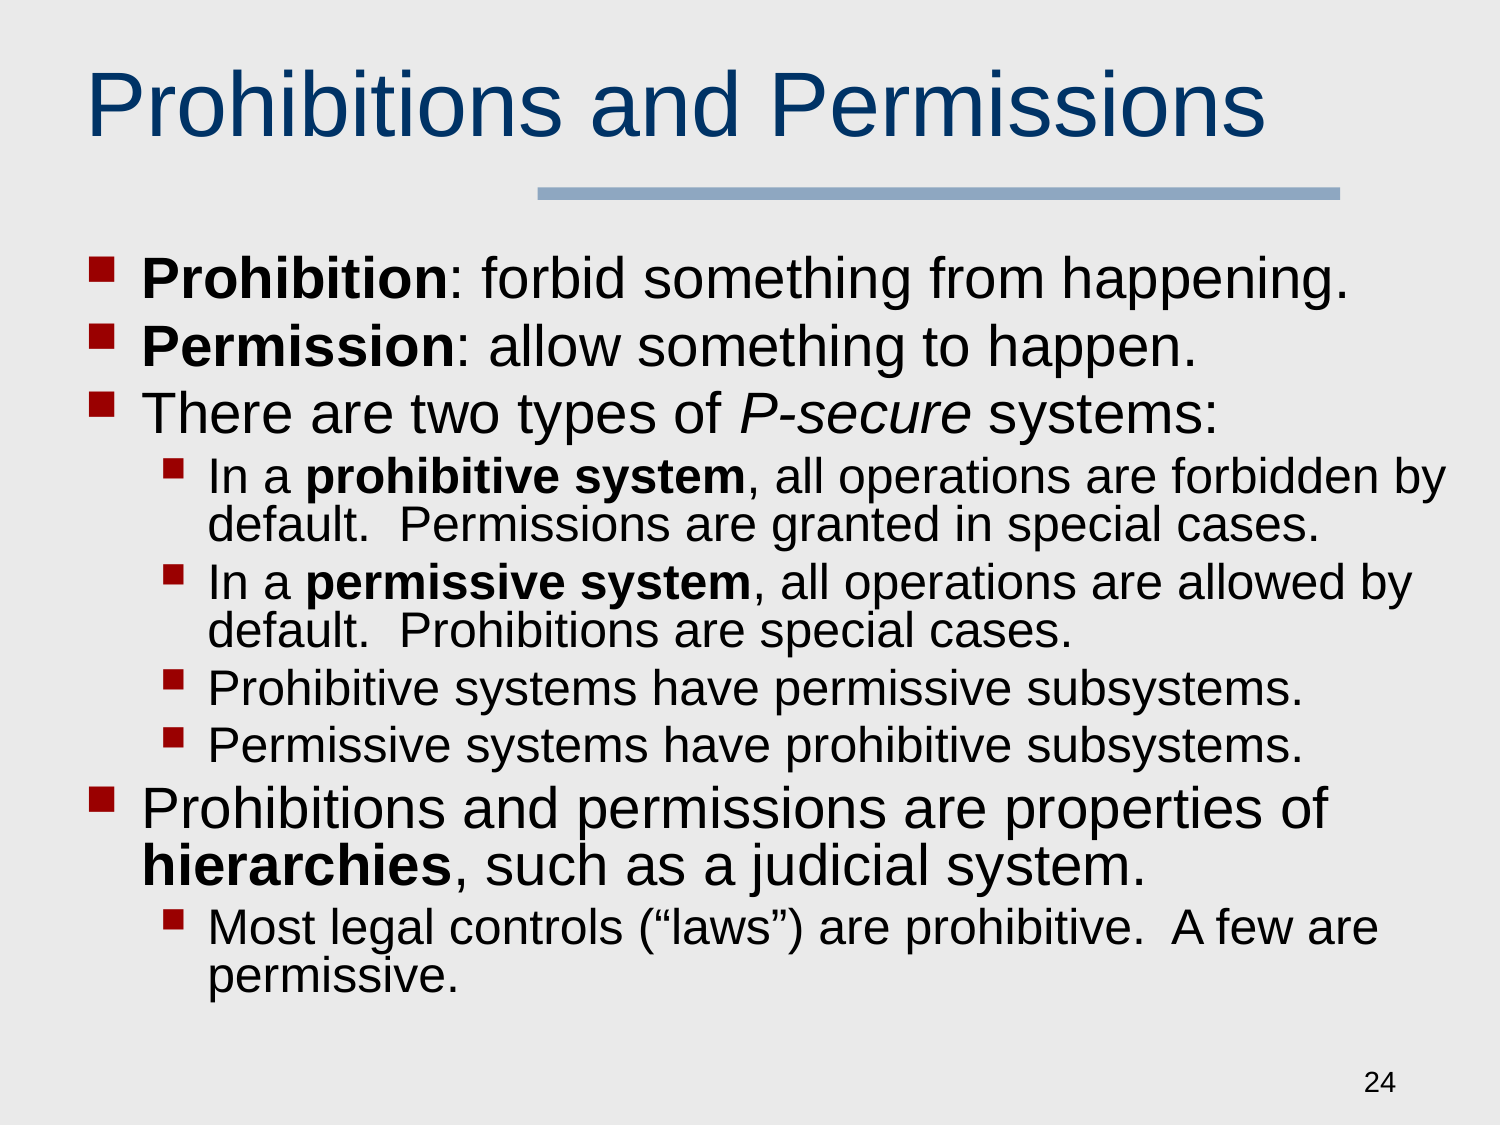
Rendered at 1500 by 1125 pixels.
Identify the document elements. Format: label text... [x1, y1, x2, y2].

title Prohibitions and Permissions [70, 37, 1418, 217]
list Prohibition: forbid something from happening. Permission: allow something to happen. There are two types of P-secure systems: In a prohibitive system, all operations are forbidden by default. Permissions are granted in special cases. In a permissive system, all operations are allowed by default. Prohibitions are special cases. Prohibitive systems have permissive subsystems. Permissive systems have prohibitive subsystems. Prohibitions and permissions are properties of hierarchies, such as a judicial system. Most legal controls (“laws”) are prohibitive. A few are permissive. [70, 245, 1465, 1019]
slide_number 24 [1098, 1031, 1412, 1107]
